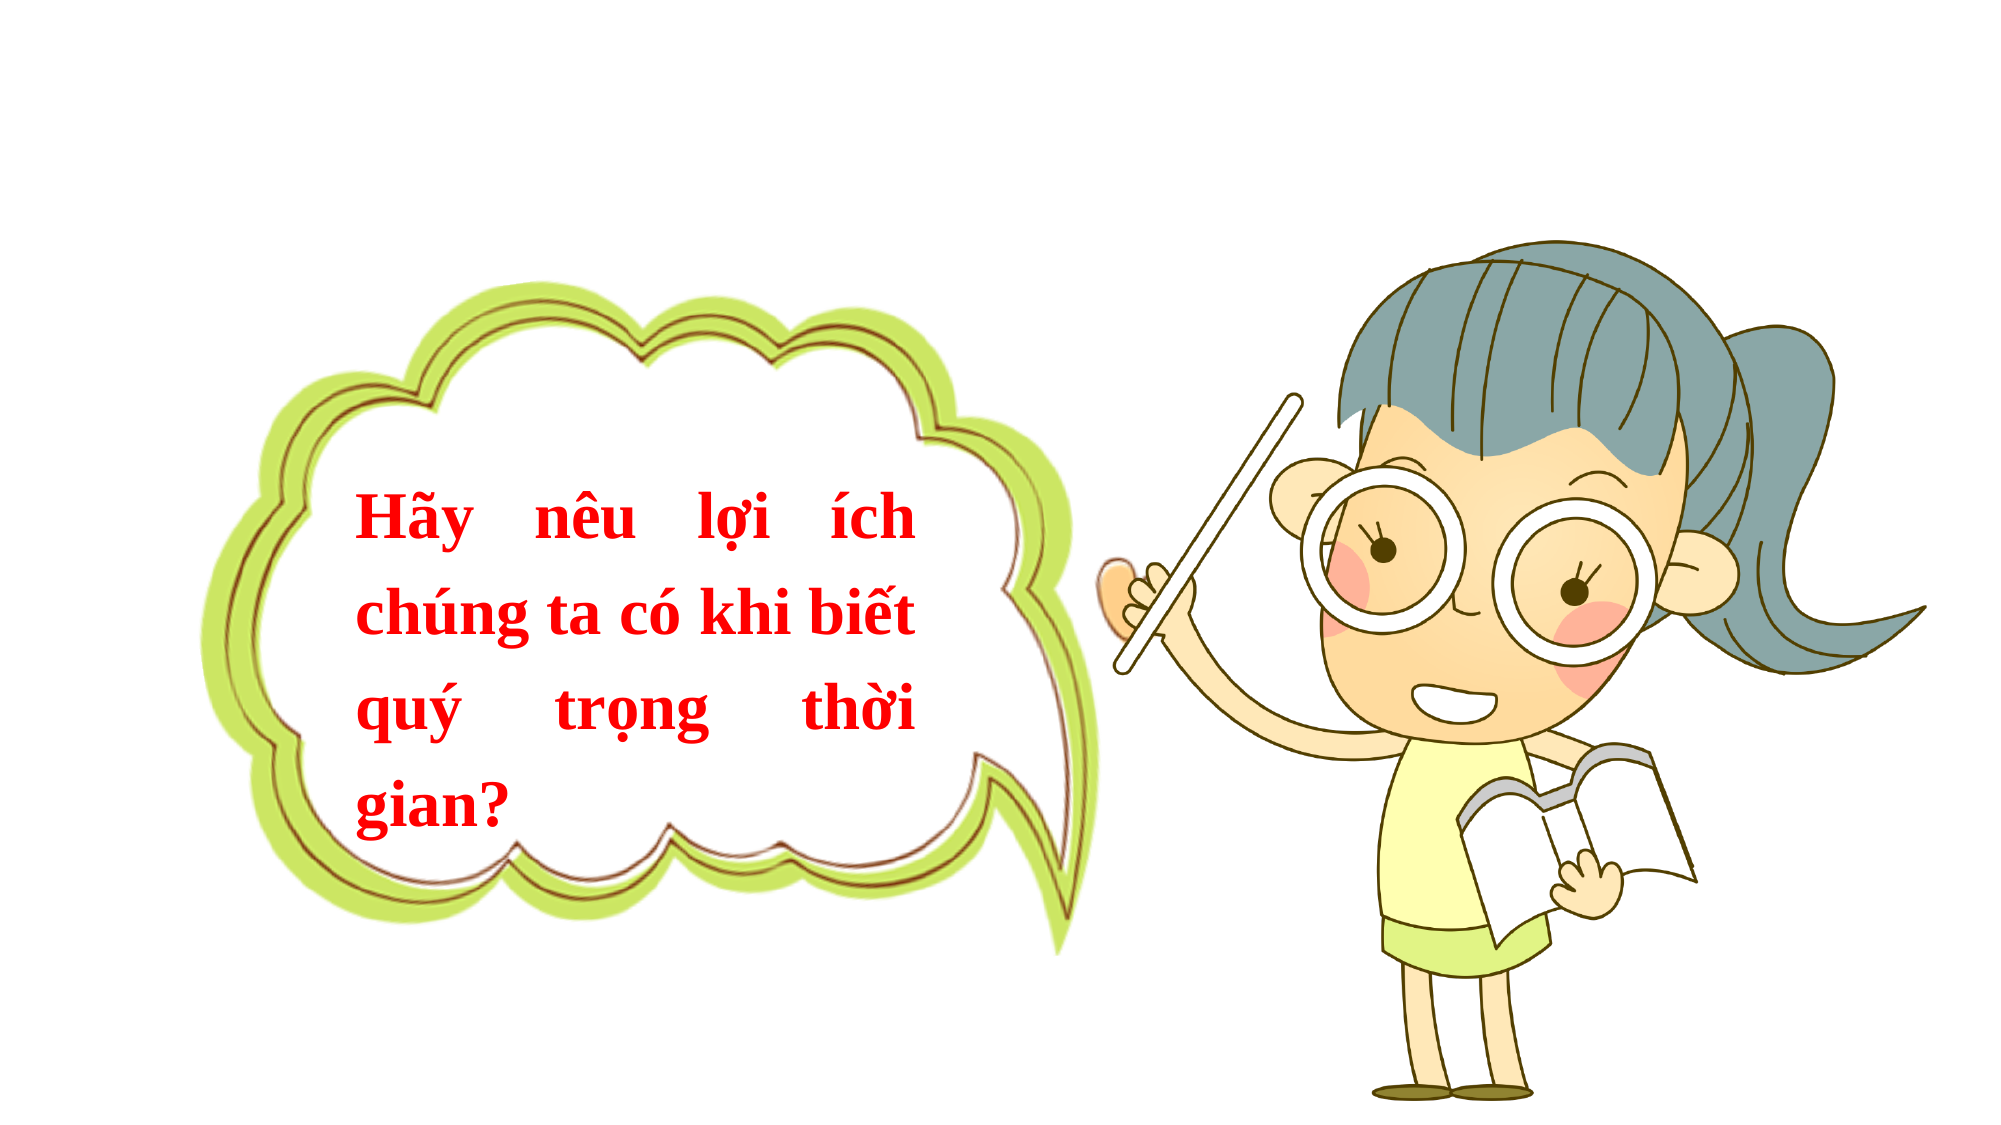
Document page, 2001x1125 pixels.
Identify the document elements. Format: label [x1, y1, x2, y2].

picture [155, 197, 1927, 1101]
